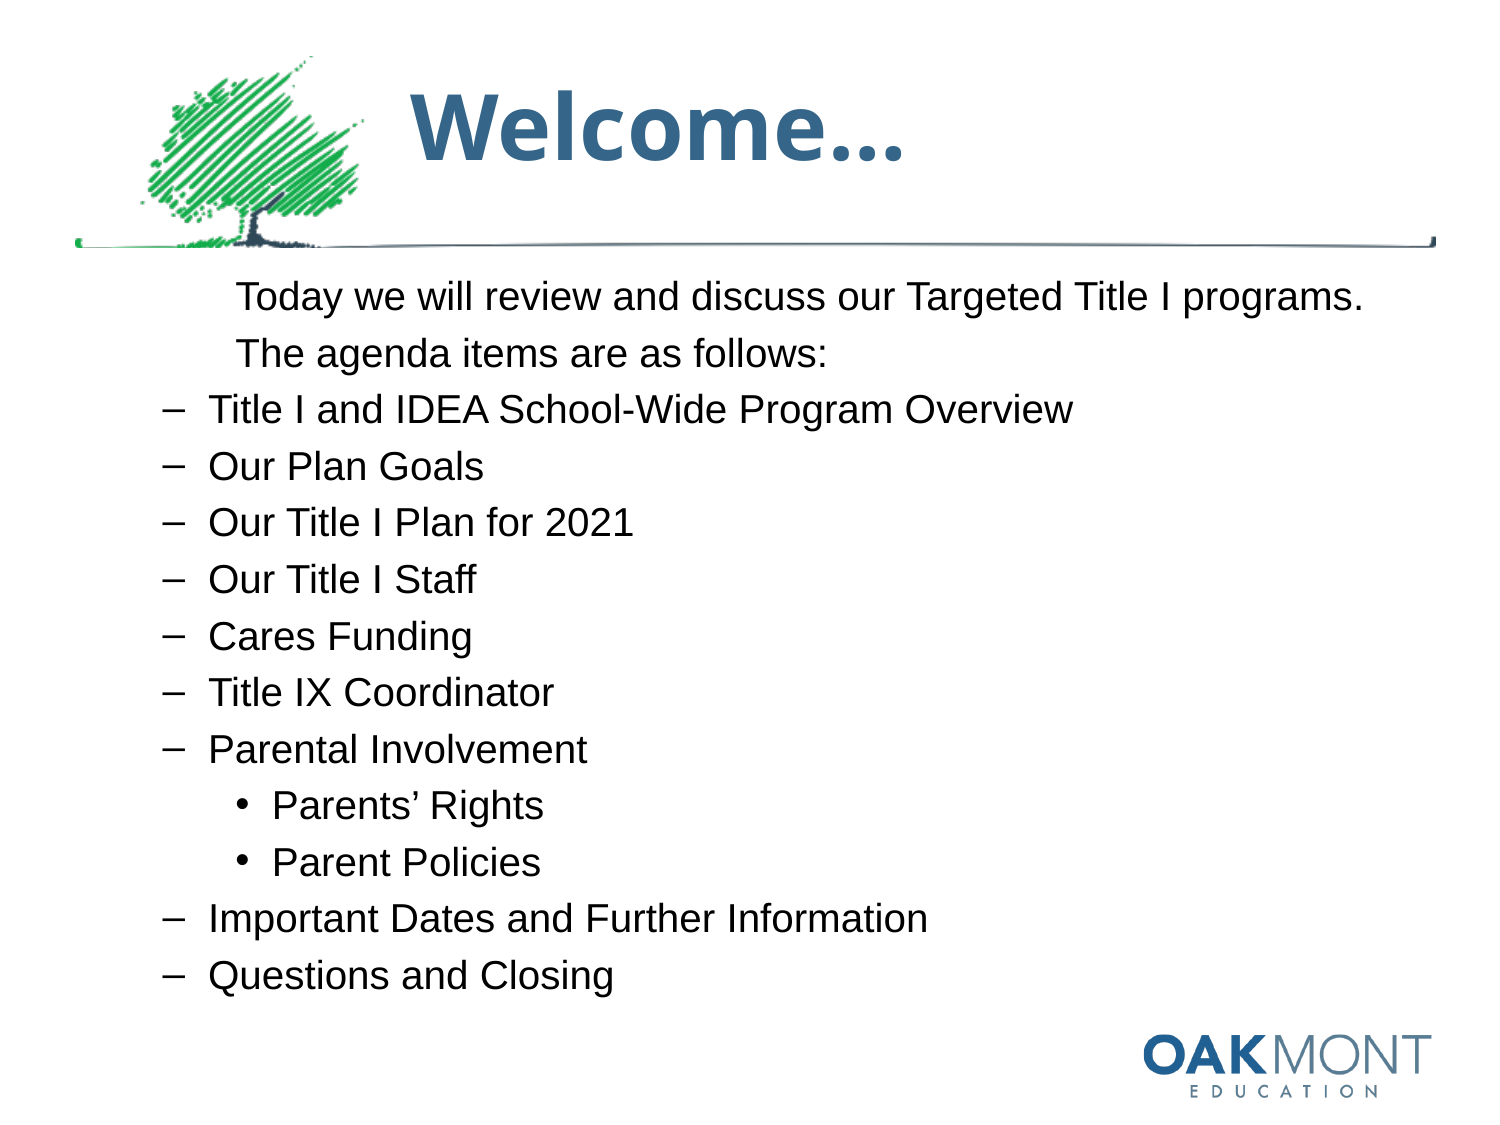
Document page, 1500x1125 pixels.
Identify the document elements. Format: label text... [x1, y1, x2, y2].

title Welcome… [395, 29, 1425, 218]
picture [1126, 945, 1449, 1125]
list Today we will review and discuss our Targeted Title I programs. The agenda items are as follows: Title I and IDEA School-Wide Program Overview Our Plan Goals Our Title I Plan for 2021 Our Title I Staff Cares Funding Title IX Coordinator Parental Involvement Parents’ Rights Parent Policies Important Dates and Further Information Questions and Closing [75, 262, 1425, 1005]
